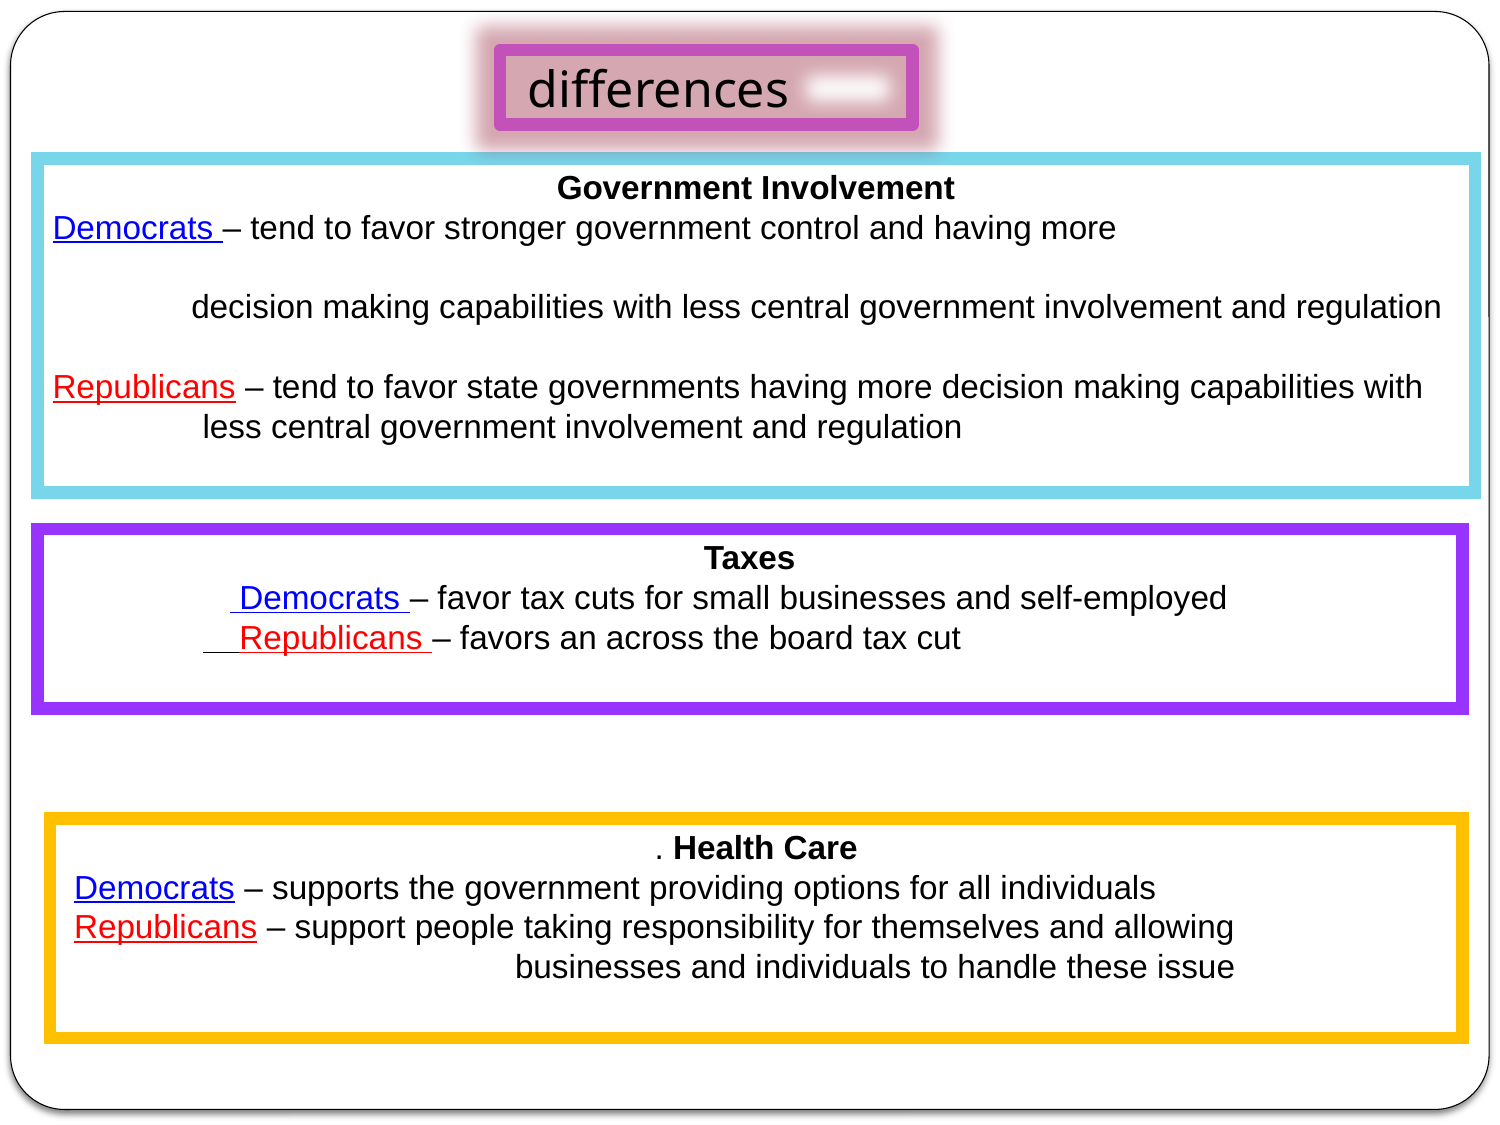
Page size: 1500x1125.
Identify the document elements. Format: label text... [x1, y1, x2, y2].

text_box differences [500, 49, 913, 125]
text_box Taxes Democrats – favor tax cuts for small businesses and self-employed Republicans – favors an across the board tax cut [37, 528, 1463, 709]
text_box . Health Care Democrats – supports the government providing options for all individuals Republicans – support people taking responsibility for themselves and allowing businesses and individuals to handle these issue [49, 818, 1463, 1038]
text_box Government Involvement Democrats – tend to favor stronger government control and having more decision making capabilities with less central government involvement and regulation Republicans – tend to favor state governments having more decision making capabilities with less central government involvement and regulation [37, 158, 1475, 493]
